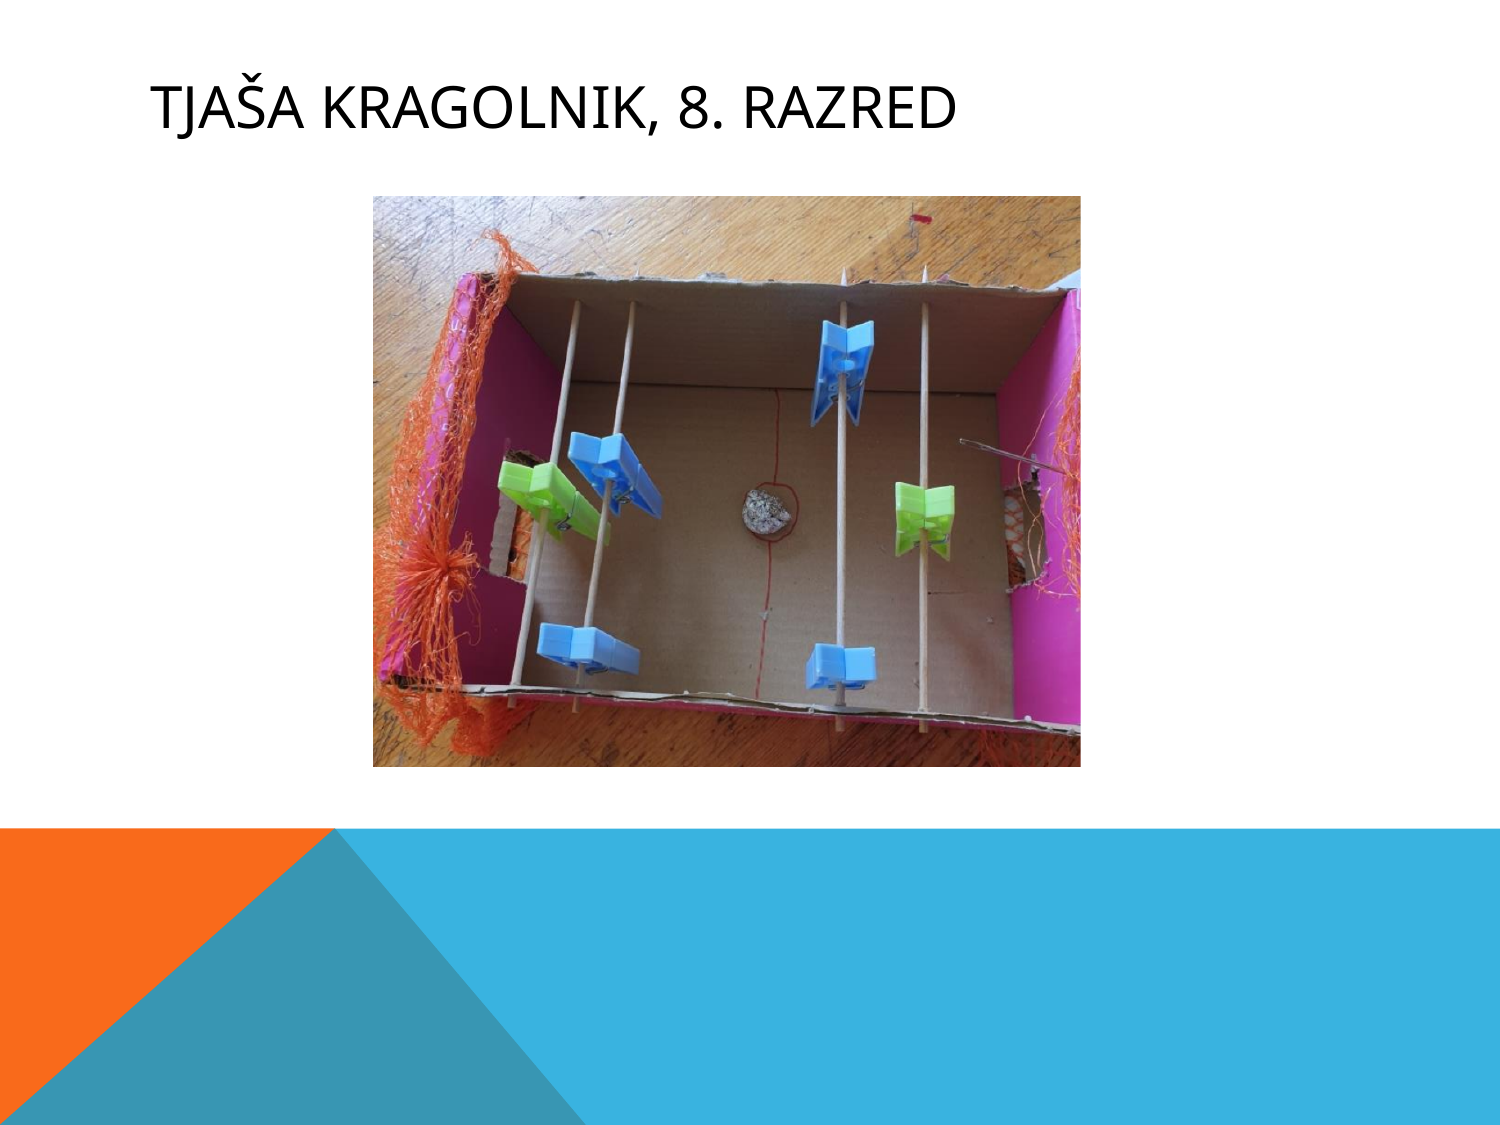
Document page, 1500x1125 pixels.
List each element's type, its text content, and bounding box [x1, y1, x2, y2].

title Tjaša kragolnik, 8. razred [135, 60, 1369, 150]
picture [373, 126, 1081, 837]
